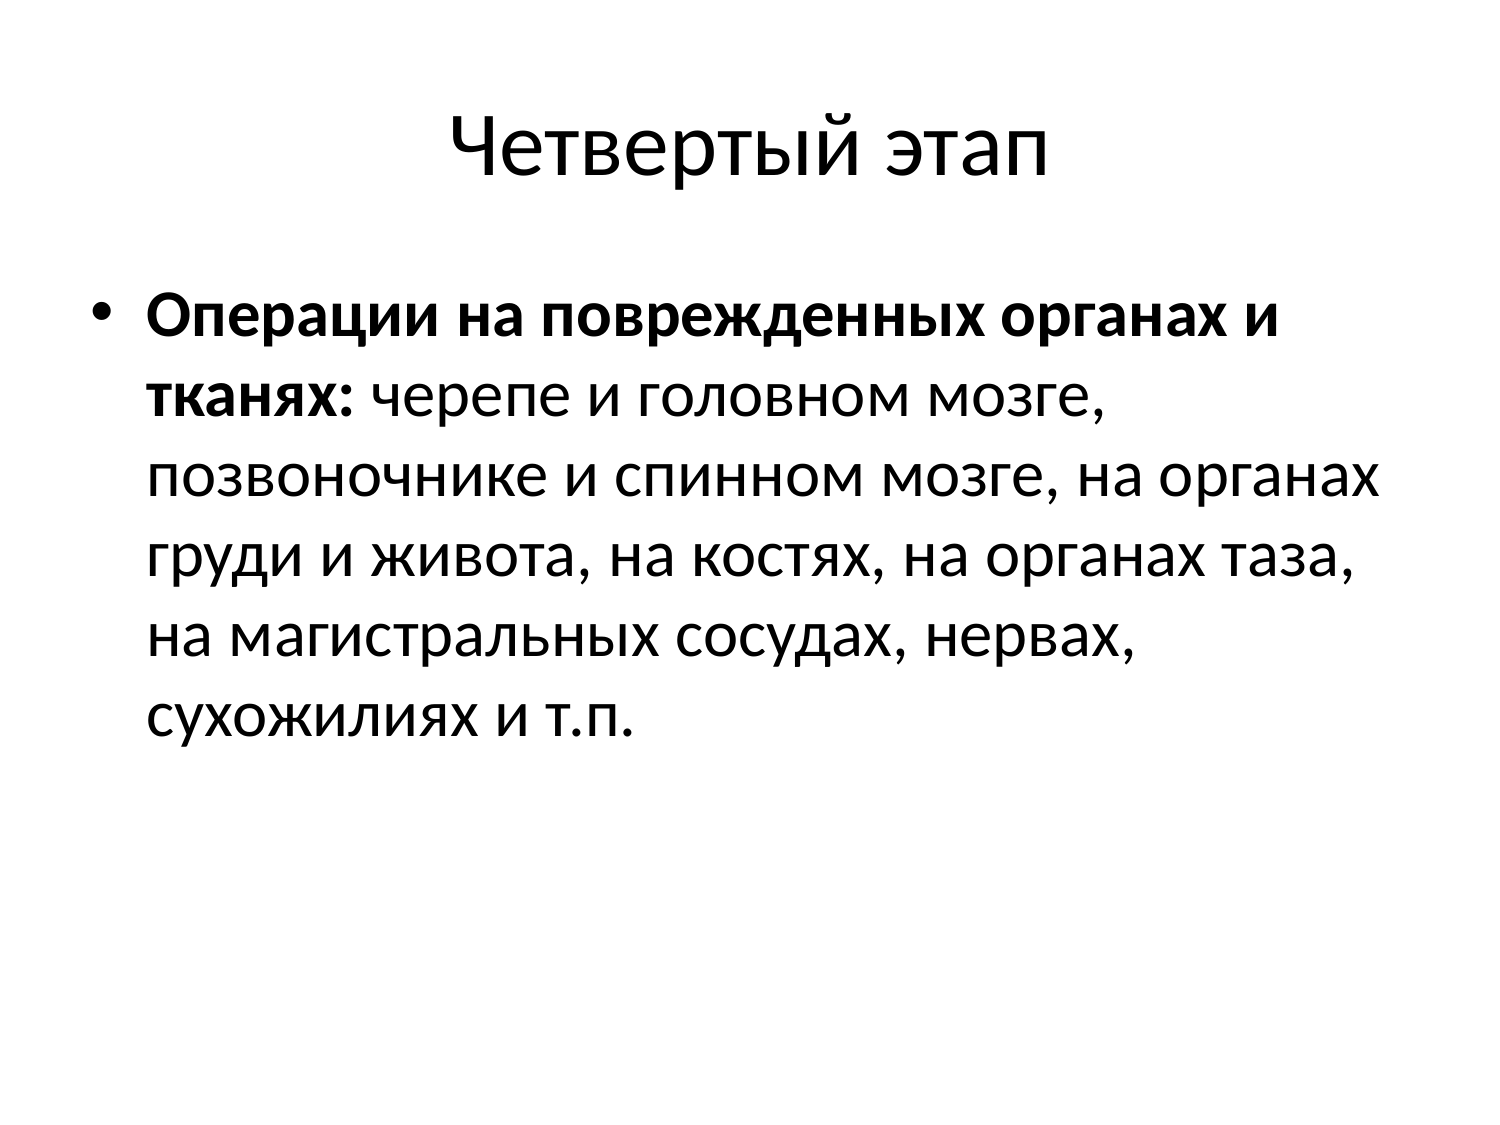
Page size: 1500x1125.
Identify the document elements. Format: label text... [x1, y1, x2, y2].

title Четвертый этап [75, 45, 1425, 233]
list Операции на поврежденных органах и тканях: черепе и головном мозге, позвоночнике и спинном мозге, на органах груди и живота, на костях, на органах таза, на магистральных сосудах, нервах, сухожилиях и т.п. [75, 262, 1425, 1005]
